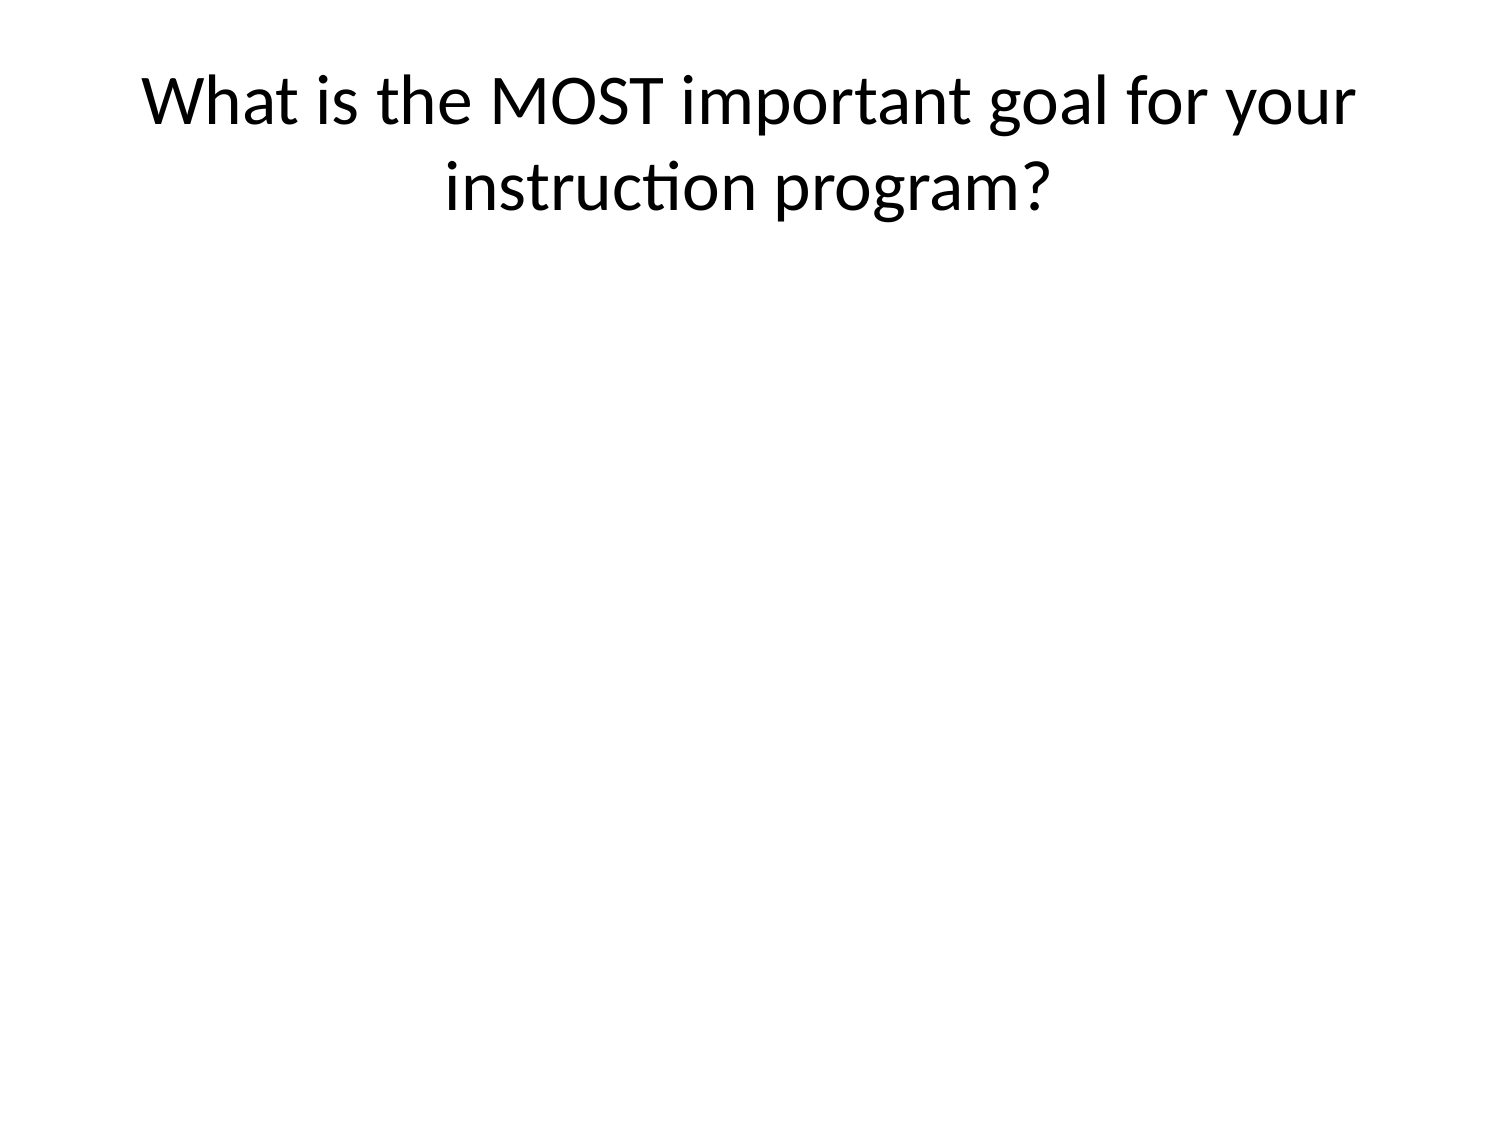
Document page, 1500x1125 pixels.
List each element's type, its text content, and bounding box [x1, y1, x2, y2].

title What is the MOST important goal for your instruction program? [75, 45, 1425, 233]
